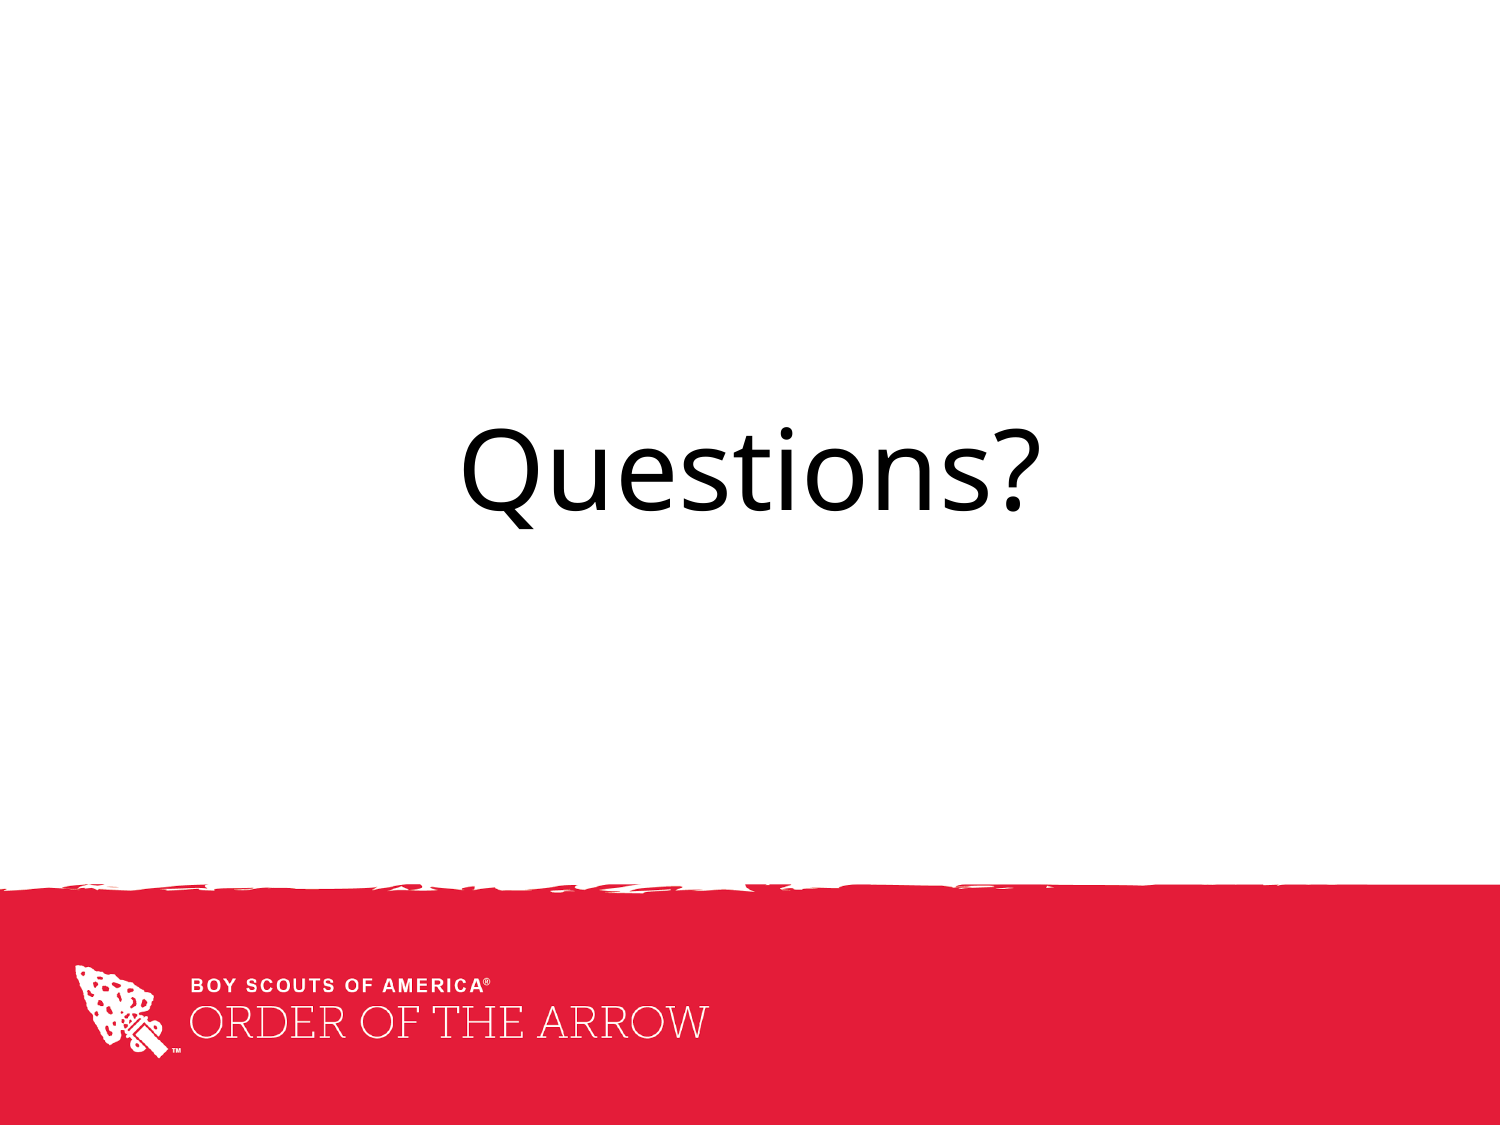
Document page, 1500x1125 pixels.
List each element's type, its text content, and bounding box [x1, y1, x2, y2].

picture [0, 0, 1500, 1125]
title Questions? [112, 344, 1388, 586]
